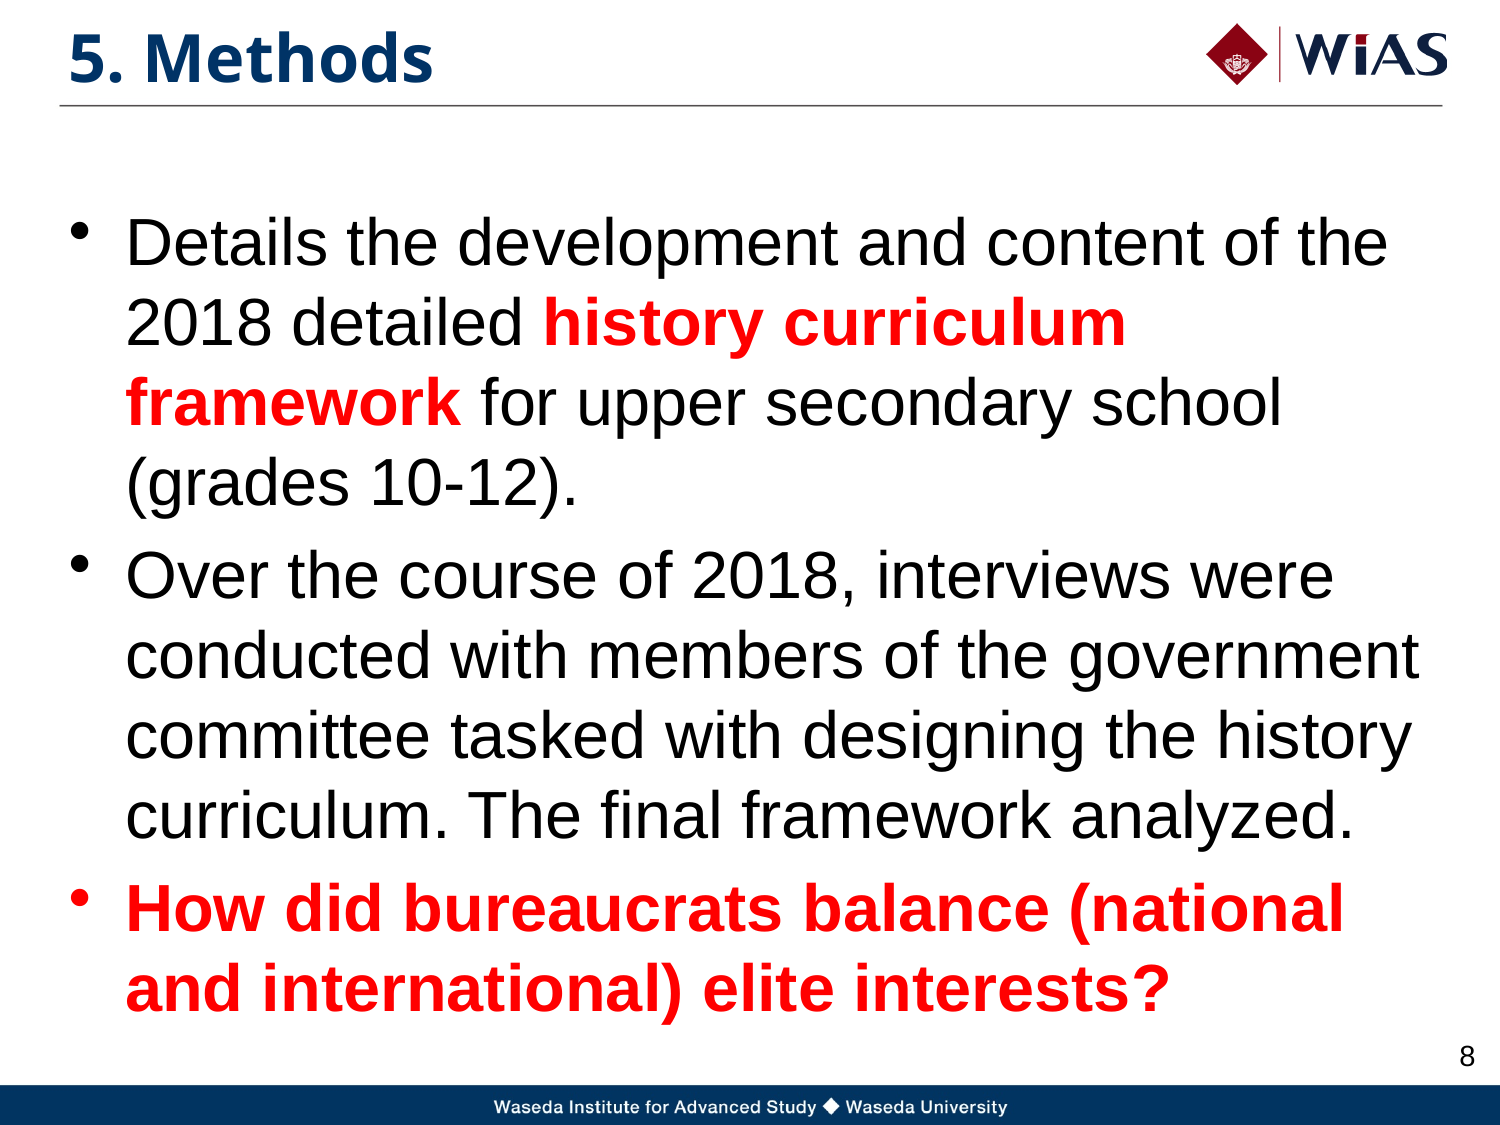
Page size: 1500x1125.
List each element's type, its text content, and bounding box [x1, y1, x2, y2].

picture [0, 0, 1500, 1125]
slide_number 7 [1140, 1029, 1491, 1082]
list Details the development and content of the 2018 detailed history curriculum framework for upper secondary school (grades 10-12). Over the course of 2018, interviews were conducted with members of the government committee tasked with designing the history curriculum. The final framework analyzed. How did bureaucrats balance (national and international) elite interests? [53, 191, 1450, 1000]
title 5. Methods [53, 9, 1404, 102]
